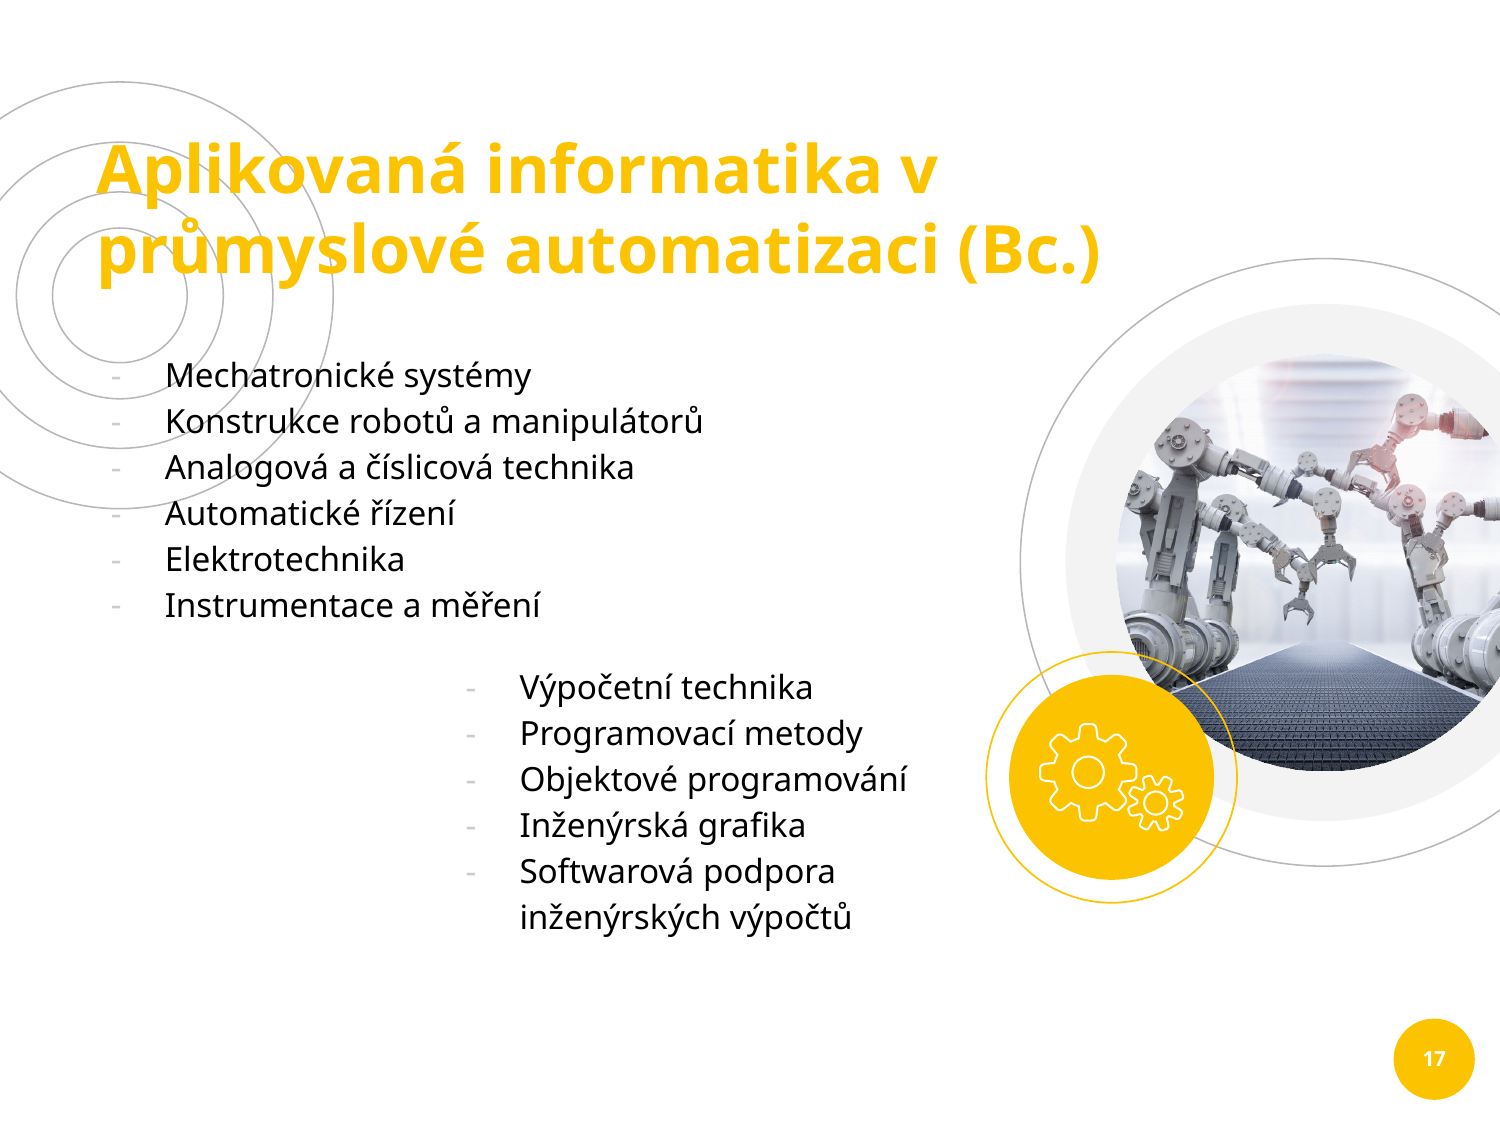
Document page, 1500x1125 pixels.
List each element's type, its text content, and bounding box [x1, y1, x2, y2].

text_box Výpočetní technika Programovací metody Objektové programování Inženýrská grafika Softwarová podpora inženýrských výpočtů [279, 645, 963, 980]
text_box [1243, 780, 1500, 867]
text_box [0, 81, 334, 509]
text_box [1020, 258, 1500, 649]
text_box 17 [1393, 1018, 1475, 1100]
text_box Aplikovaná informatika v průmyslové automatizaci (Bc.) [337, 120, 1214, 302]
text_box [1039, 723, 1184, 831]
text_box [985, 650, 1239, 904]
picture [1115, 354, 1500, 771]
text_box Mechatronické systémy Konstrukce robotů a manipulátorů Analogová a číslicová technika Automatické řízení Elektrotechnika Instrumentace a měření [0, 333, 803, 587]
